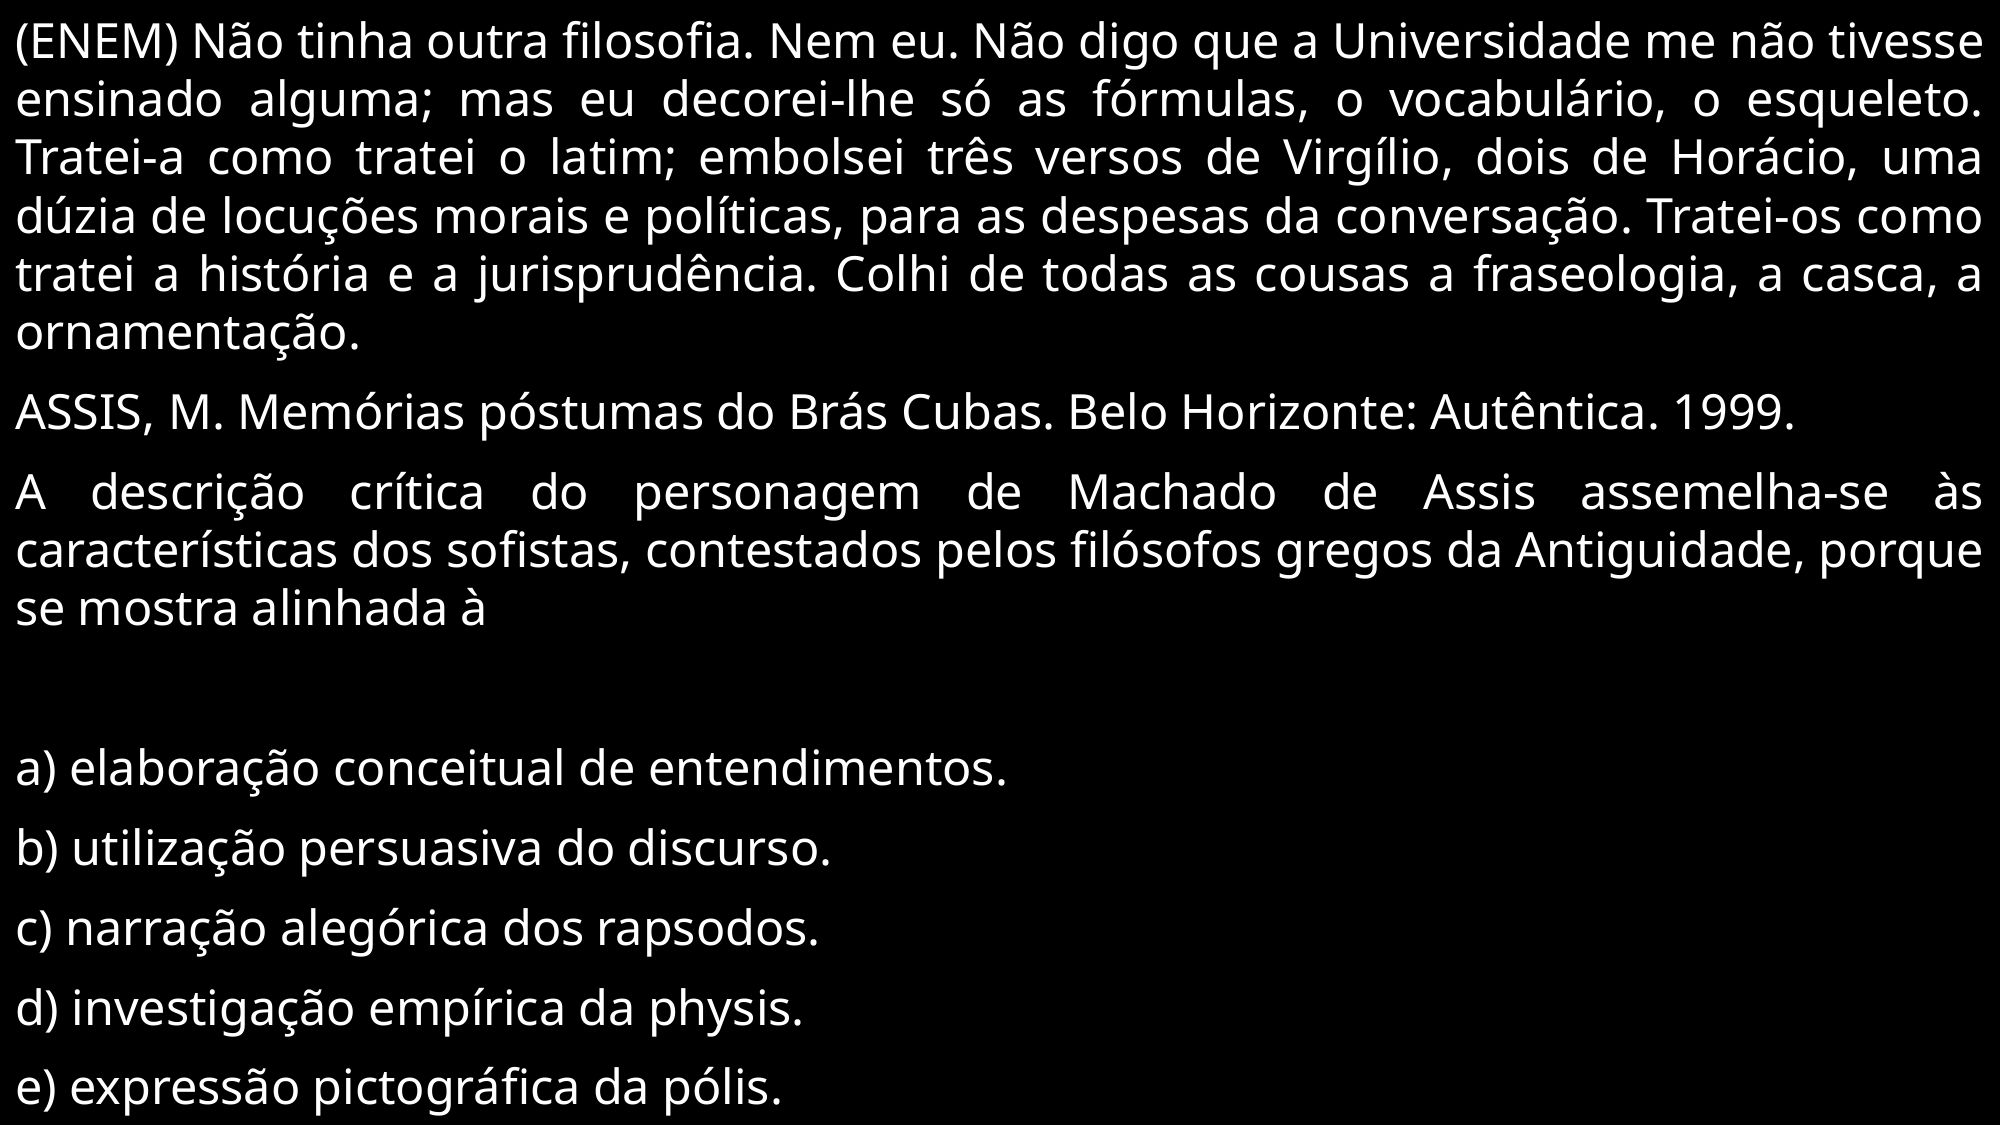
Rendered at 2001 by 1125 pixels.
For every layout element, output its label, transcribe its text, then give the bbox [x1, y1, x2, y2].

list (ENEM) Não tinha outra filosofia. Nem eu. Não digo que a Universidade me não tivesse ensinado alguma; mas eu decorei-lhe só as fórmulas, o vocabulário, o esqueleto. Tratei-a como tratei o latim; embolsei três versos de Virgílio, dois de Horácio, uma dúzia de locuções morais e políticas, para as despesas da conversação. Tratei-os como tratei a história e a jurisprudência. Colhi de todas as cousas a fraseologia, a casca, a ornamentação. ASSIS, M. Memórias póstumas do Brás Cubas. Belo Horizonte: Autêntica. 1999. A descrição crítica do personagem de Machado de Assis assemelha-se às características dos sofistas, contestados pelos filósofos gregos da Antiguidade, porque se mostra alinhada à a) elaboração conceitual de entendimentos. b) utilização persuasiva do discurso. c) narração alegórica dos rapsodos. d) investigação empírica da physis. e) expressão pictográfica da pólis. [0, 0, 2000, 1125]
